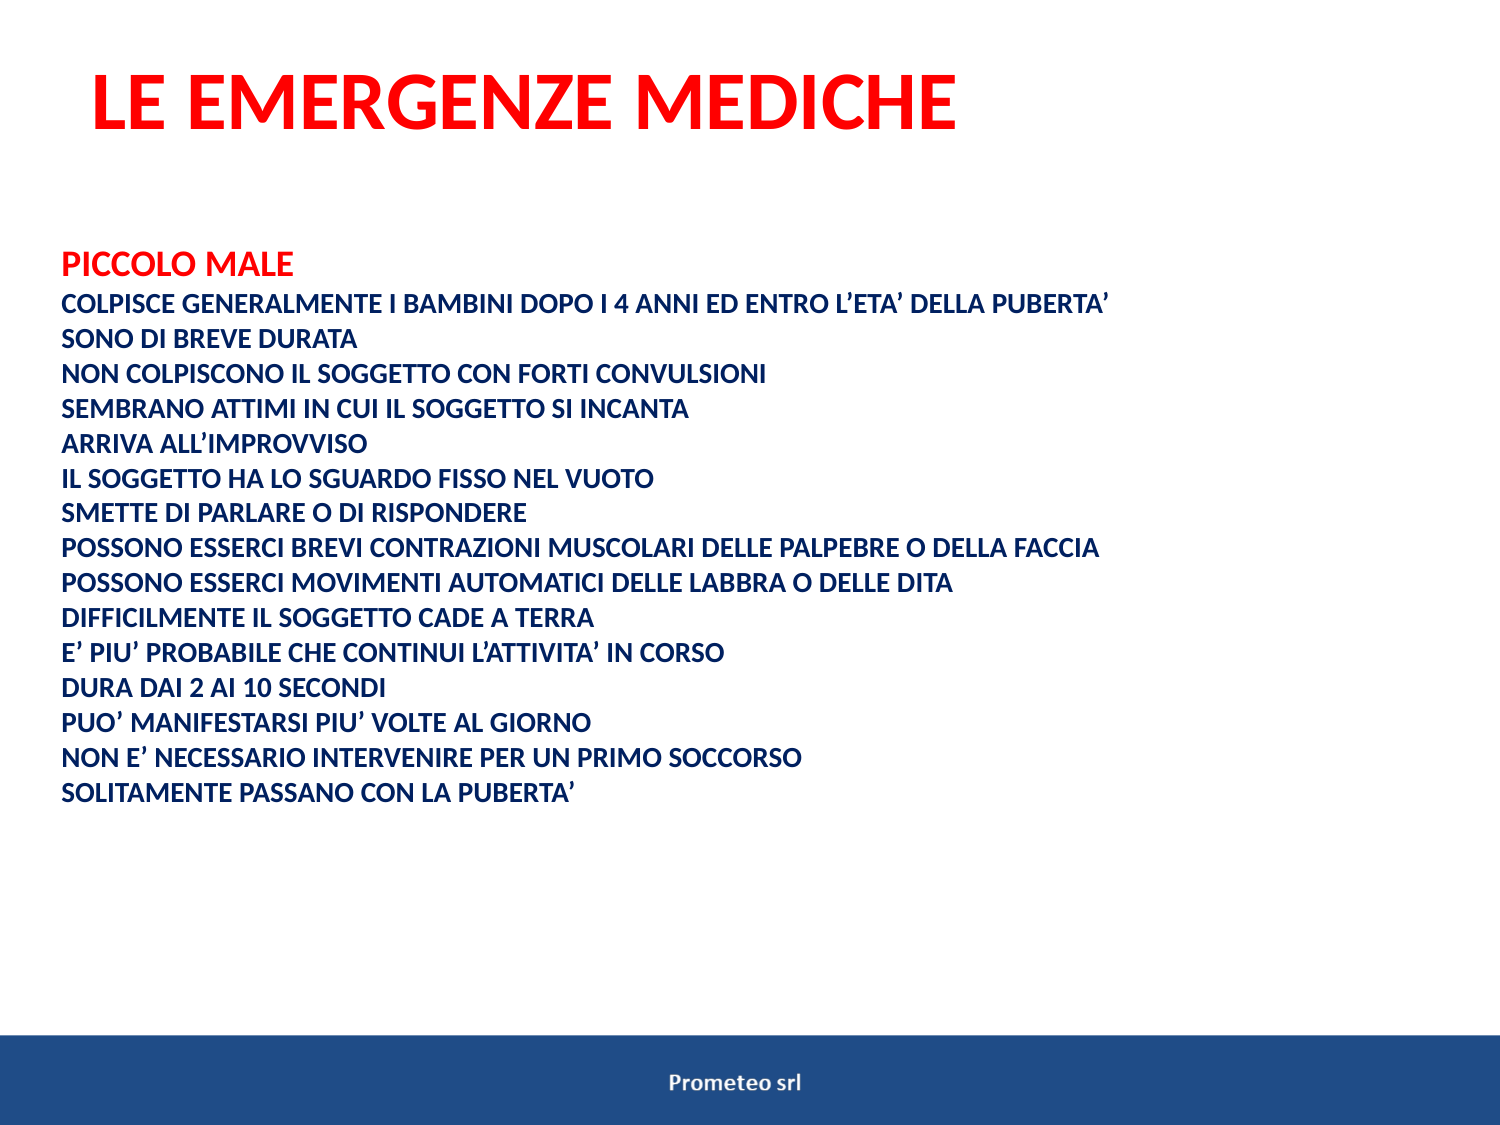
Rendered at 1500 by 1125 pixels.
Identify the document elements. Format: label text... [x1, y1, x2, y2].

title LE EMERGENZE MEDICHE [76, 1, 1427, 205]
picture [482, 1052, 989, 1113]
text_box PICCOLO MALE COLPISCE GENERALMENTE I BAMBINI DOPO I 4 ANNI ED ENTRO L’ETA’ DELLA PUBERTA’ SONO DI BREVE DURATA NON COLPISCONO IL SOGGETTO CON FORTI CONVULSIONI SEMBRANO ATTIMI IN CUI IL SOGGETTO SI INCANTA ARRIVA ALL’IMPROVVISO IL SOGGETTO HA LO SGUARDO FISSO NEL VUOTO SMETTE DI PARLARE O DI RISPONDERE POSSONO ESSERCI BREVI CONTRAZIONI MUSCOLARI DELLE PALPEBRE O DELLA FACCIA POSSONO ESSERCI MOVIMENTI AUTOMATICI DELLE LABBRA O DELLE DITA DIFFICILMENTE IL SOGGETTO CADE A TERRA E’ PIU’ PROBABILE CHE CONTINUI L’ATTIVITA’ IN CORSO DURA DAI 2 AI 10 SECONDI PUO’ MANIFESTARSI PIU’ VOLTE AL GIORNO NON E’ NECESSARIO INTERVENIRE PER UN PRIMO SOCCORSO SOLITAMENTE PASSANO CON LA PUBERTA’ [46, 231, 1126, 816]
